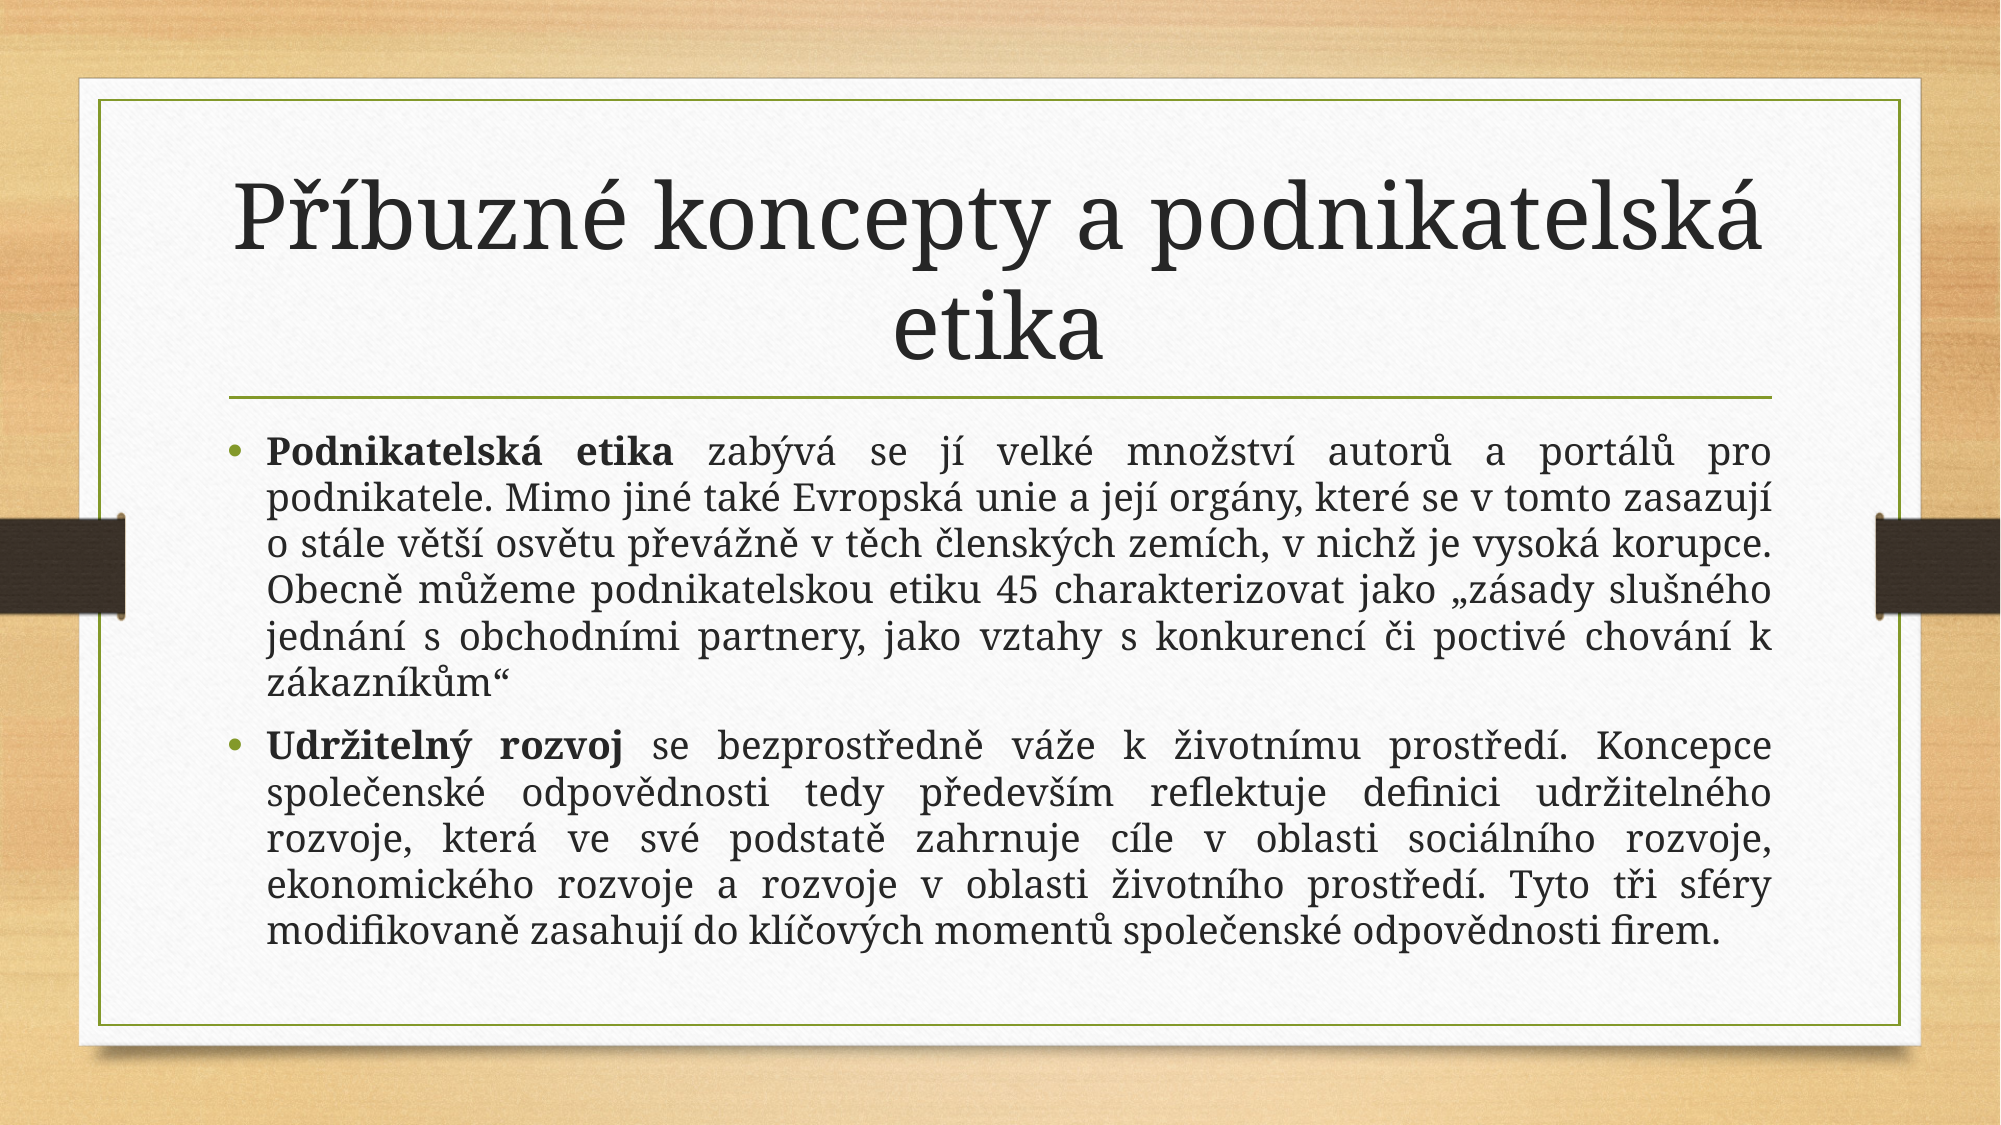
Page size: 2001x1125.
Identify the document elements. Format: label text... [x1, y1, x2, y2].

title Příbuzné koncepty a podnikatelská etika [212, 161, 1788, 375]
picture [0, 0, 2001, 1125]
list Podnikatelská etika zabývá se jí velké množství autorů a portálů pro podnikatele. Mimo jiné také Evropská unie a její orgány, které se v tomto zasazují o stále větší osvětu převážně v těch členských zemích, v nichž je vysoká korupce. Obecně můžeme podnikatelskou etiku 45 charakterizovat jako „zásady slušného jednání s obchodními partnery, jako vztahy s konkurencí či poctivé chování k zákazníkům“ Udržitelný rozvoj se bezprostředně váže k životnímu prostředí. Koncepce společenské odpovědnosti tedy především reflektuje definici udržitelného rozvoje, která ve své podstatě zahrnuje cíle v oblasti sociálního rozvoje, ekonomického rozvoje a rozvoje v oblasti životního prostředí. Tyto tři sféry modifikovaně zasahují do klíčových momentů společenské odpovědnosti firem. [212, 419, 1788, 964]
